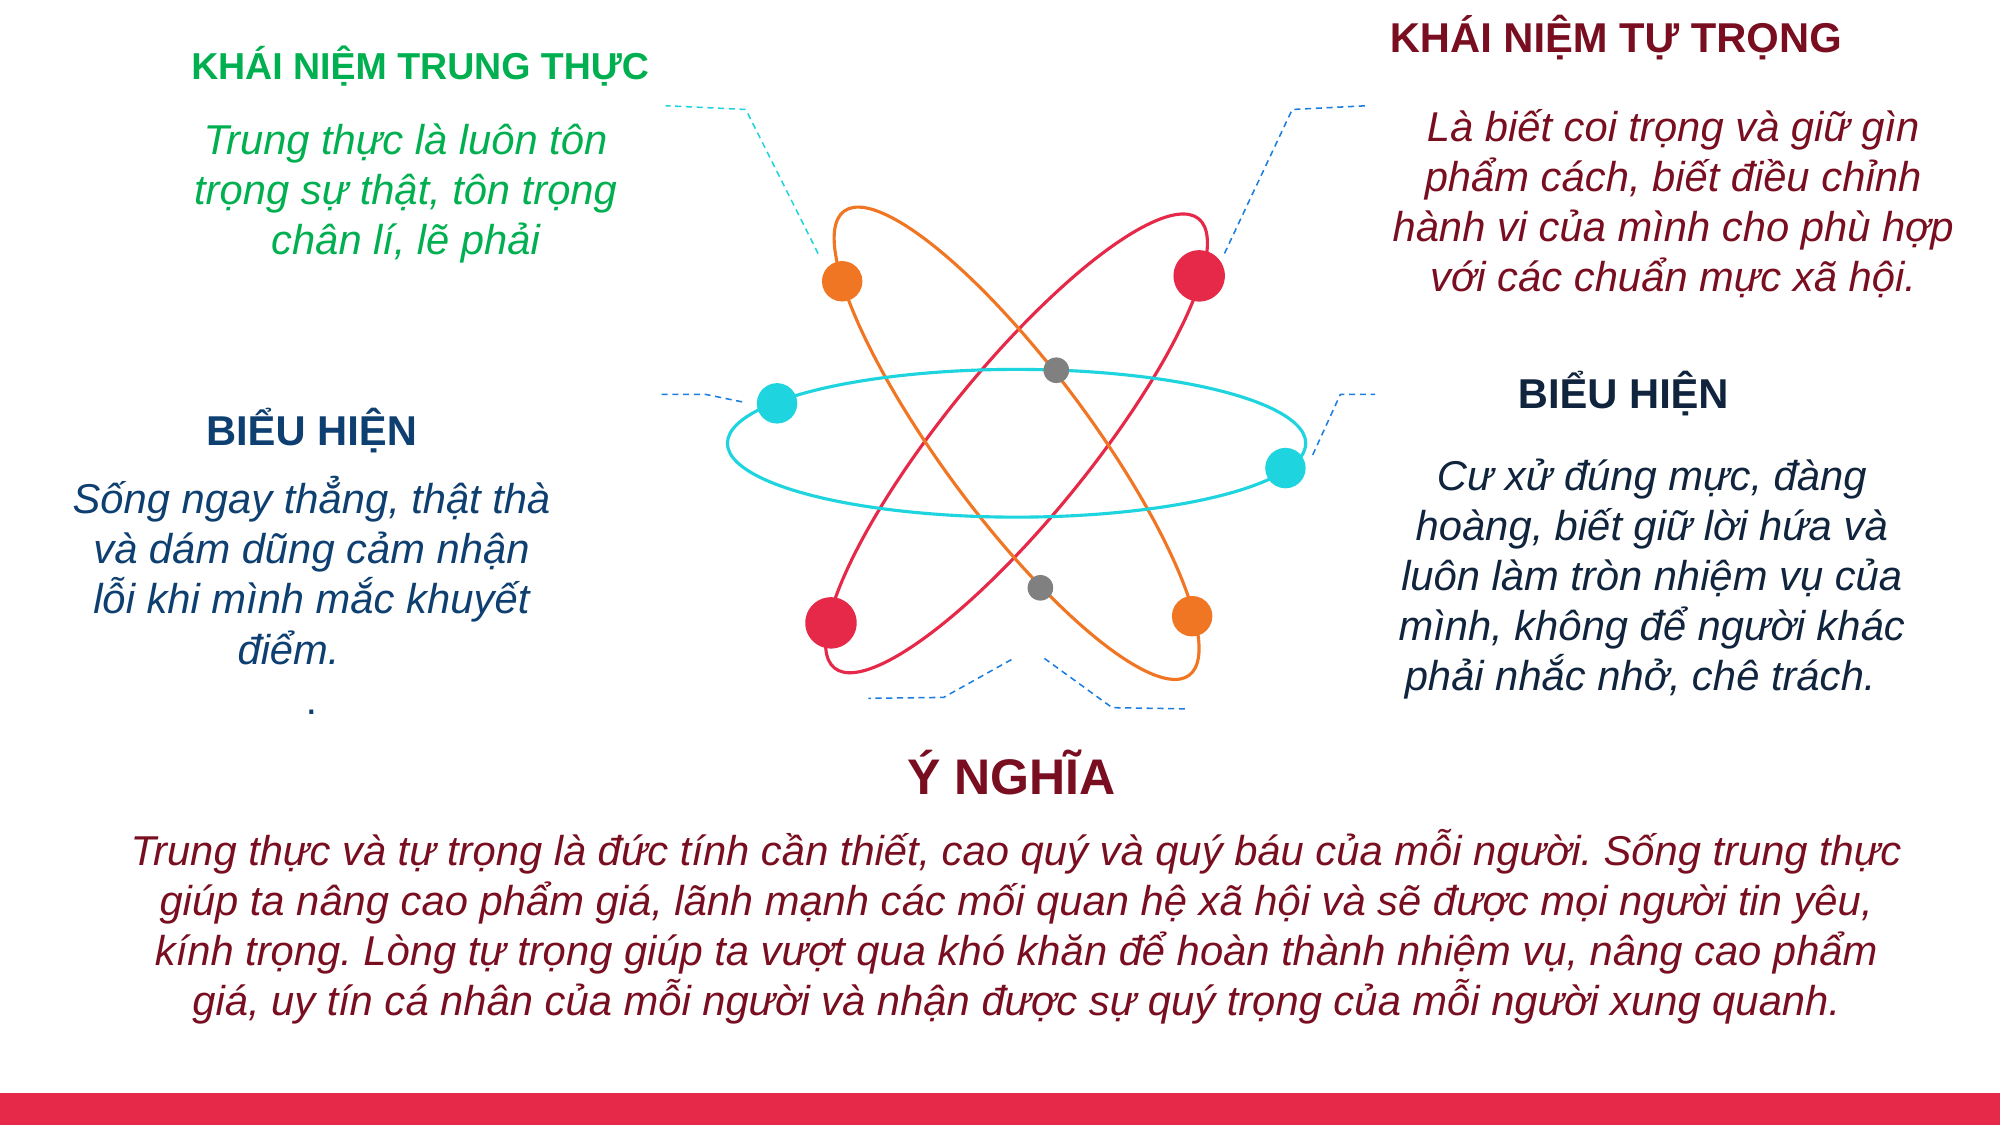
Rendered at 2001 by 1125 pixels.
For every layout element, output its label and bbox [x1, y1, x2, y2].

text_box [727, 153, 1306, 733]
text_box [151, 33, 675, 273]
text_box [1361, 358, 1943, 710]
text_box [659, 394, 722, 401]
text_box [115, 736, 1919, 1035]
text_box [1312, 394, 1356, 455]
text_box [679, 106, 768, 161]
text_box [57, 395, 566, 733]
text_box [1272, 105, 1368, 163]
text_box [1374, 2, 1972, 310]
